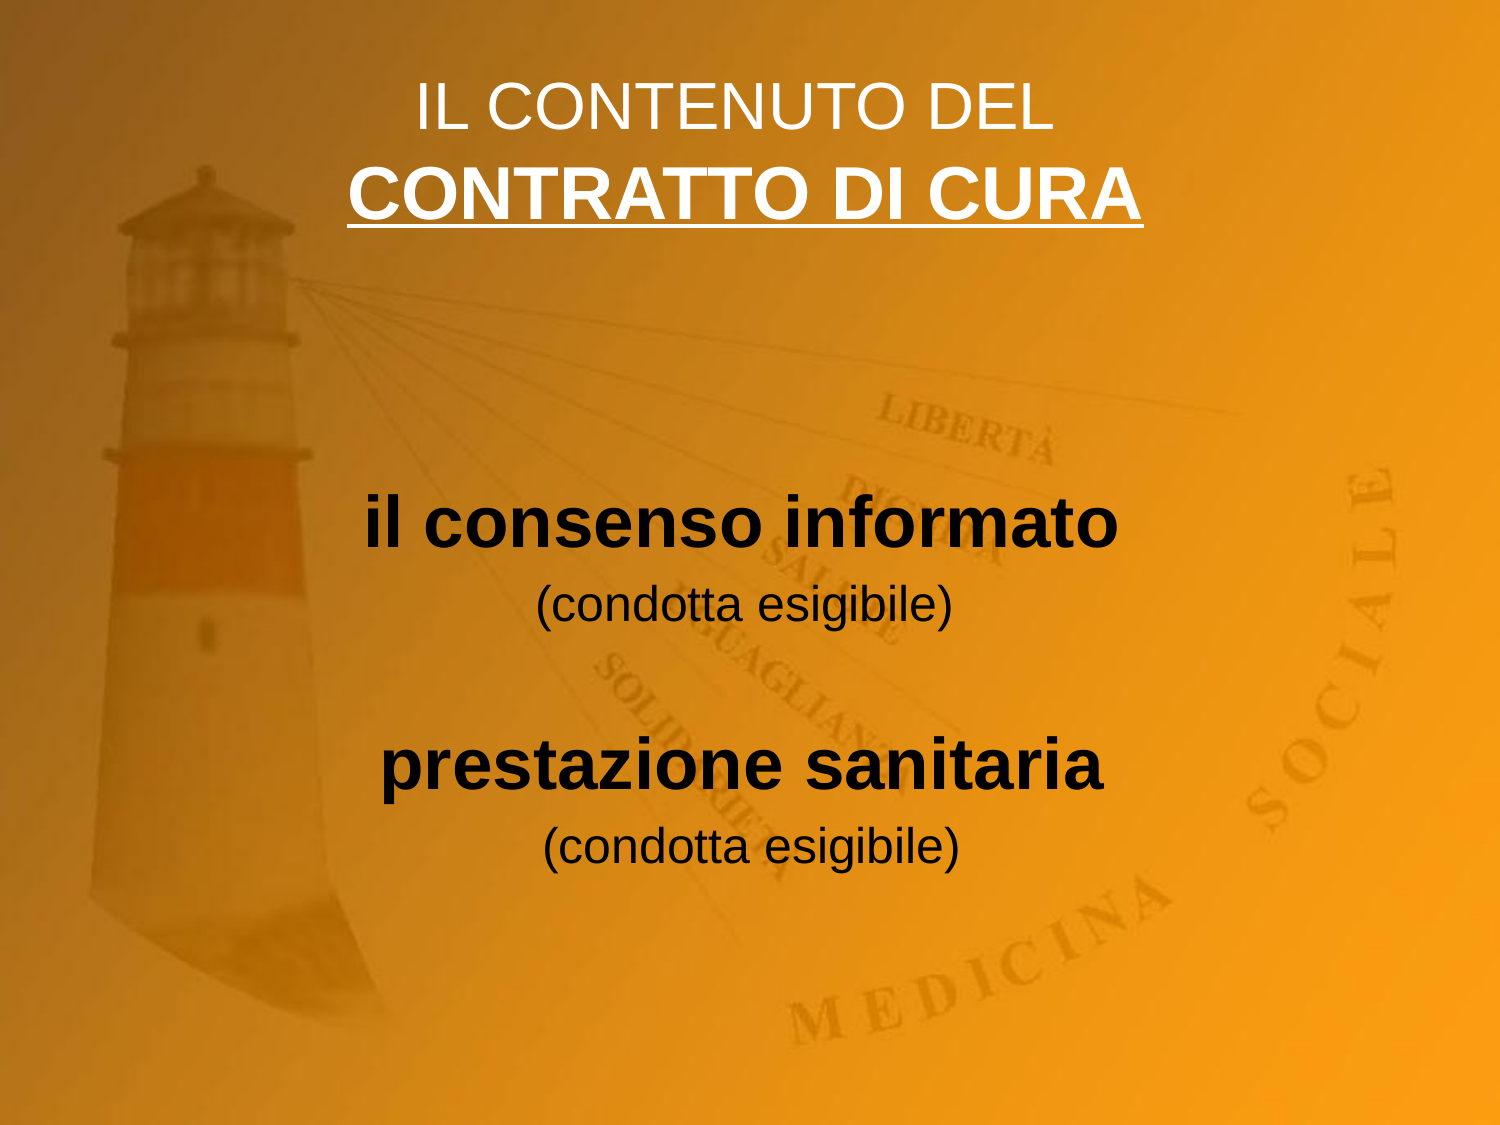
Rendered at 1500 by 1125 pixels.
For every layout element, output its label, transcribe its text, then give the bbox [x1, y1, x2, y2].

picture [0, 0, 1500, 1125]
list il consenso informato (condotta esigibile) prestazione sanitaria (condotta esigibile) [76, 262, 1427, 1005]
title IL CONTENUTO DEL CONTRATTO DI CURA [125, 54, 1367, 243]
